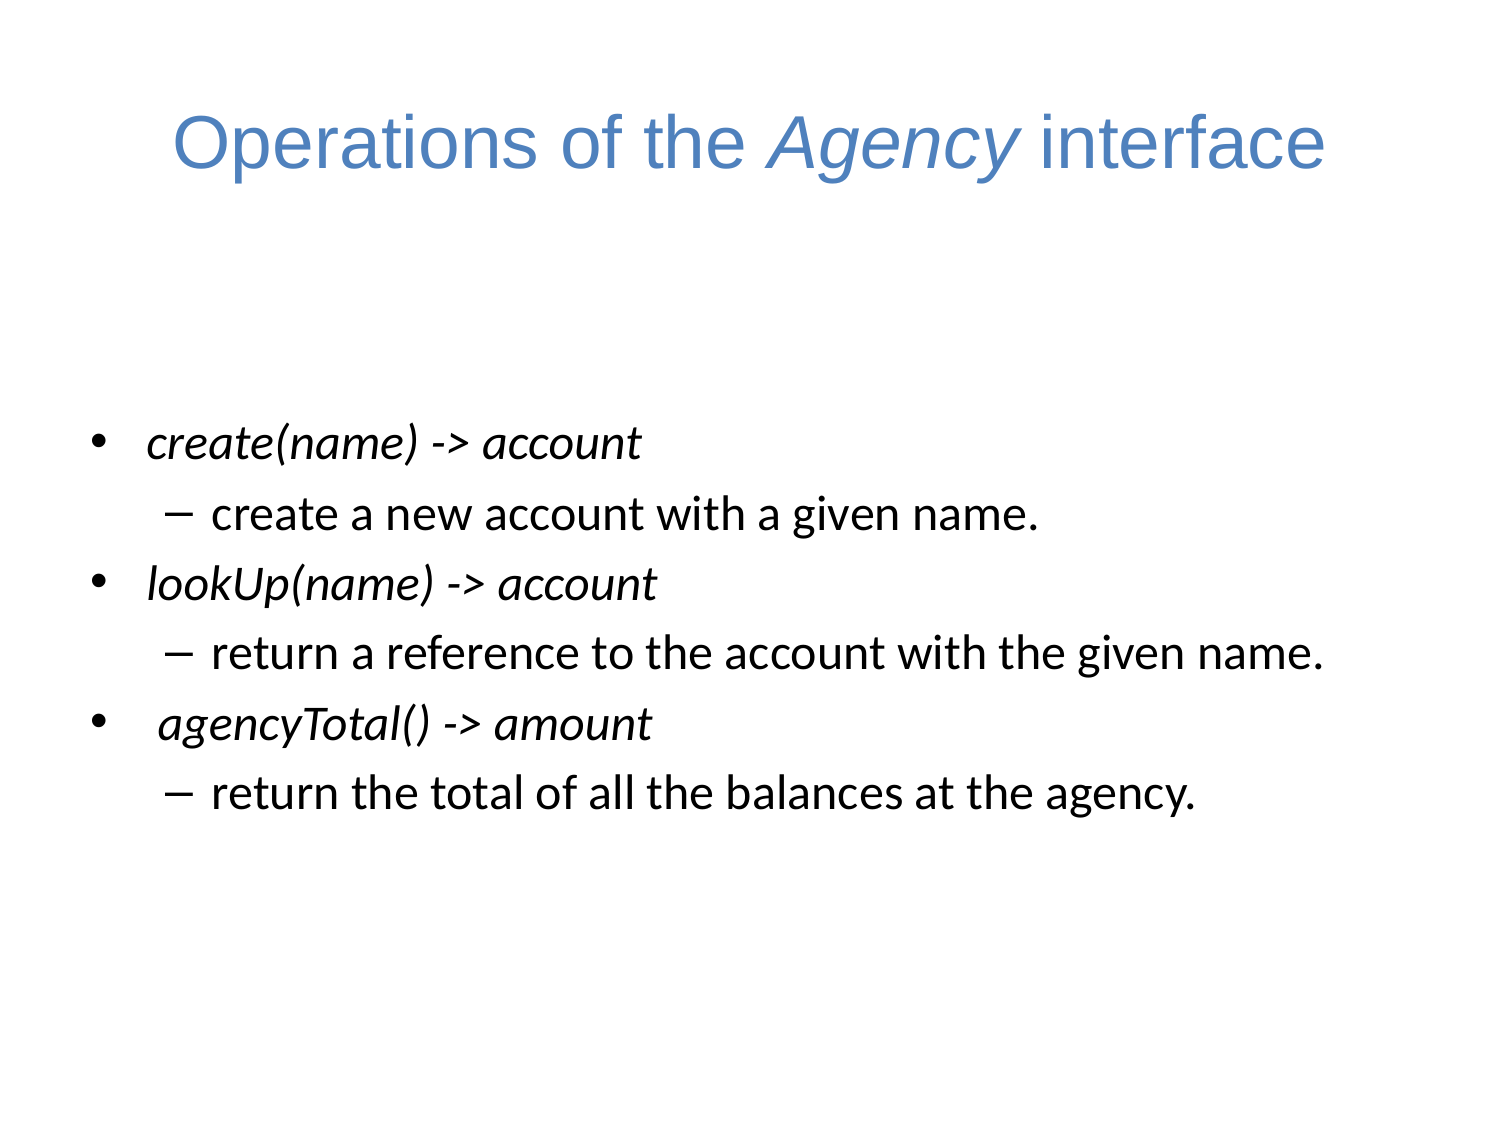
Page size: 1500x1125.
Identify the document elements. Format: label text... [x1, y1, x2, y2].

list create(name) -> account create a new account with a given name. lookUp(name) -> account return a reference to the account with the given name. agencyTotal() -> amount return the total of all the balances at the agency. [74, 262, 1426, 1006]
title Operations of the Agency interface [74, 44, 1426, 233]
